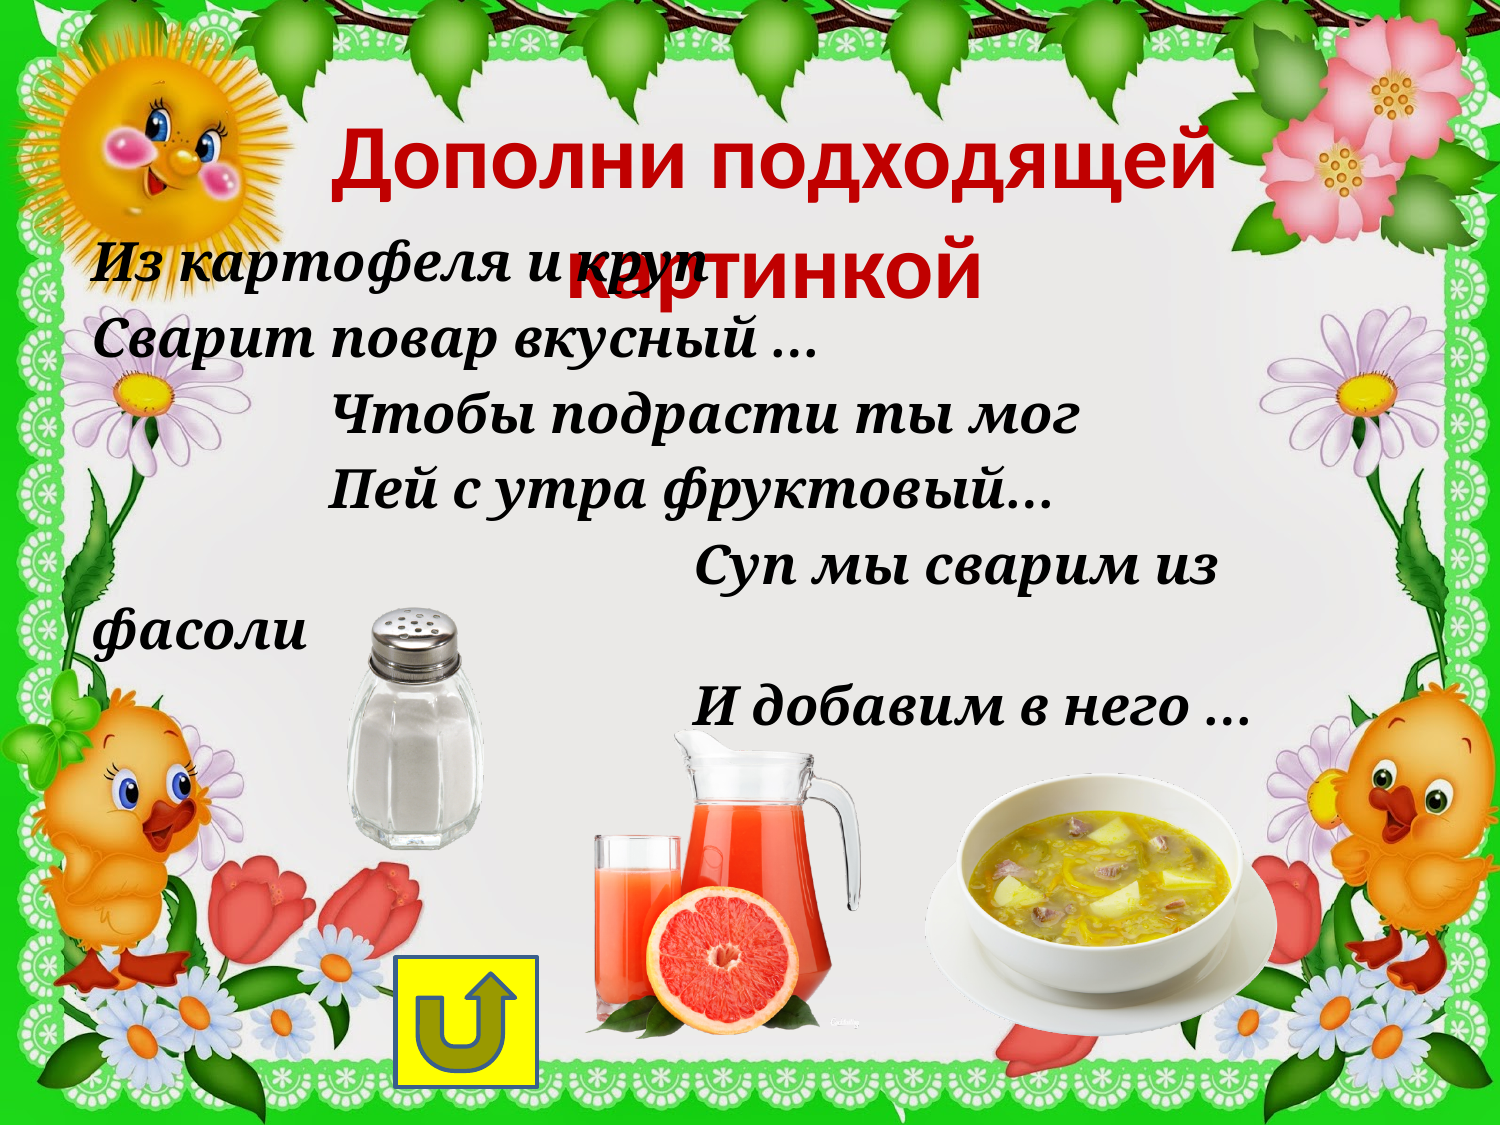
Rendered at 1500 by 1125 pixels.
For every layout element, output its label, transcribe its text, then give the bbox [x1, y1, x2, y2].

list Из картофеля и круп Сварит повар вкусный … Чтобы подрасти ты мог Пей с утра фруктовый… Суп мы сварим из фасоли И добавим в него … [76, 219, 1427, 745]
title Дополни подходящей картинкой [100, 113, 1451, 302]
picture [0, 0, 1500, 1125]
text_box [393, 955, 539, 1089]
